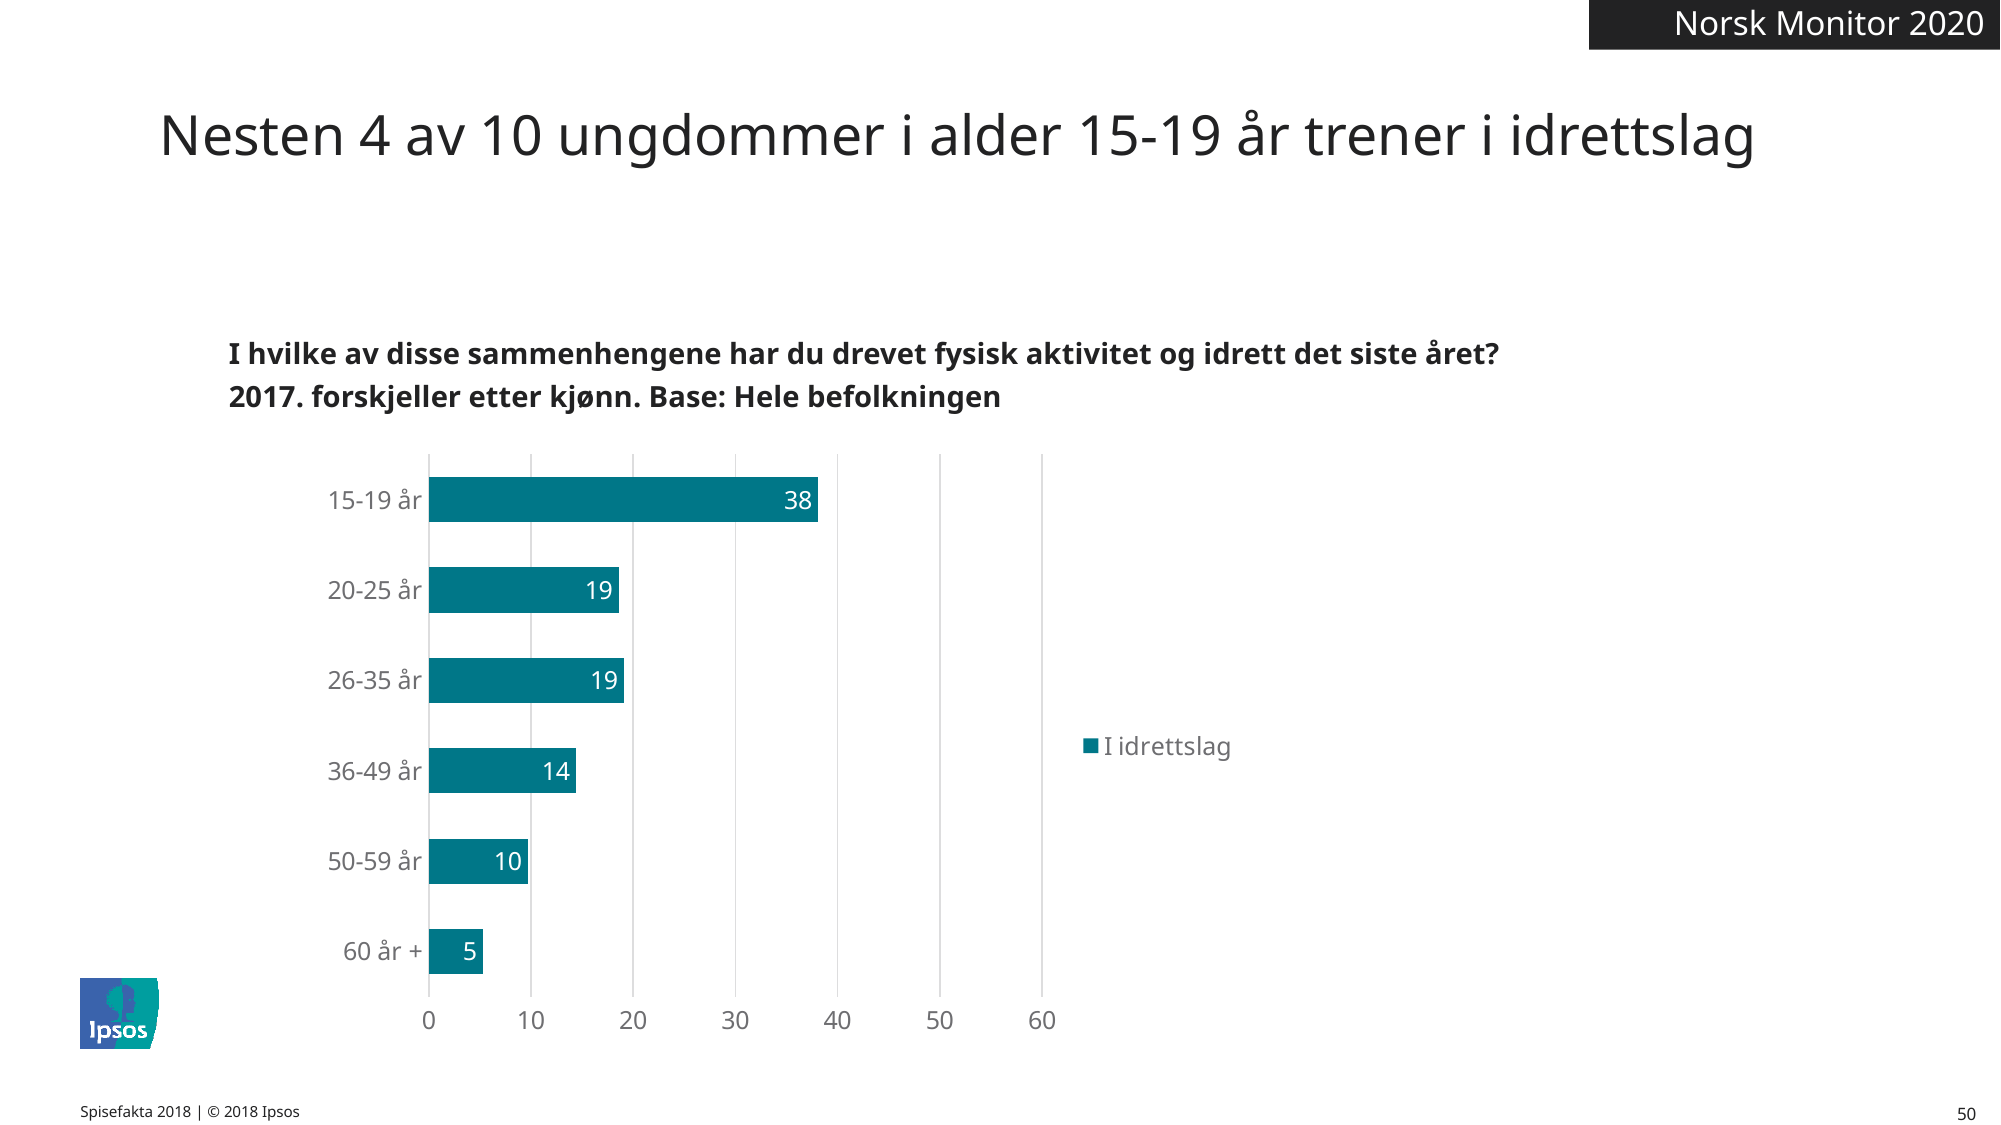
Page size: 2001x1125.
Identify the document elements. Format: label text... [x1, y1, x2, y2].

text_box I hvilke av disse sammenhengene har du drevet fysisk aktivitet og idrett det siste året? 2017. forskjeller etter kjønn. Base: Hele befolkningen [228, 339, 1612, 414]
text_box Norsk Monitor 2020 [1589, 0, 2000, 50]
text_box Nesten 4 av 10 ungdommer i alder 15-19 år trener i idrettslag [144, 85, 1776, 175]
chart [308, 442, 1254, 1050]
picture [80, 978, 168, 1049]
